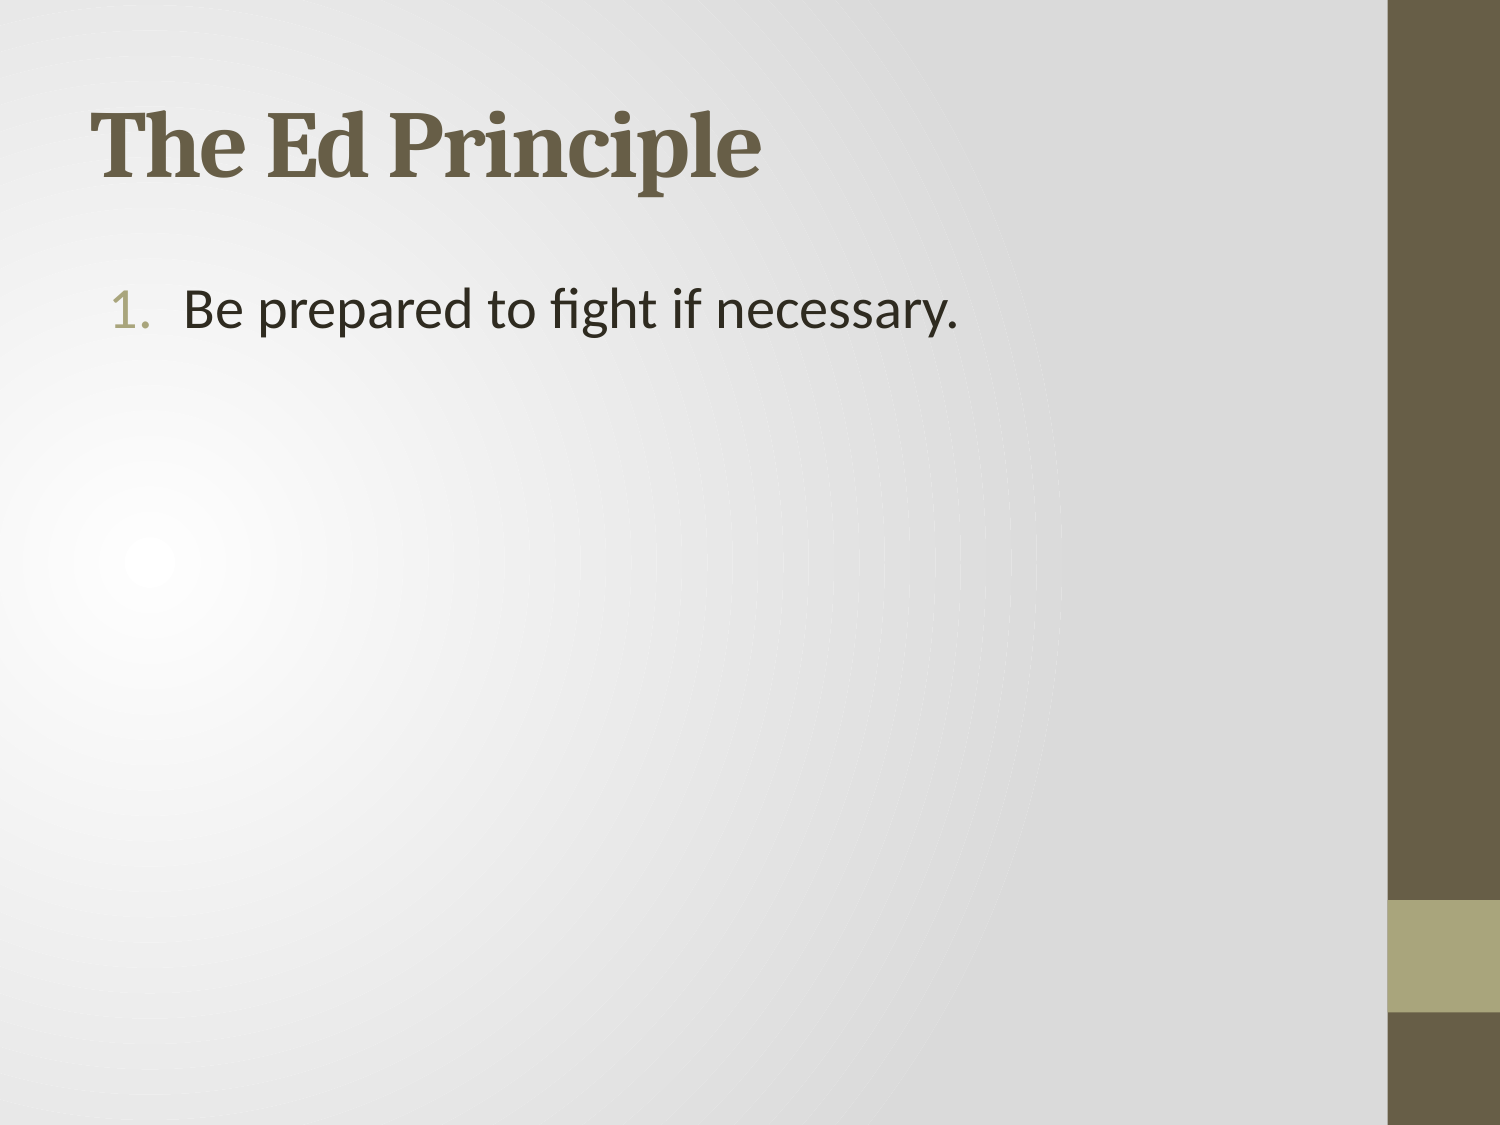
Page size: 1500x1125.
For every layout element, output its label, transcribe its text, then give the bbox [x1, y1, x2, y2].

title The Ed Principle [75, 45, 1325, 233]
list Be prepared to fight if necessary. [75, 262, 1325, 1050]
